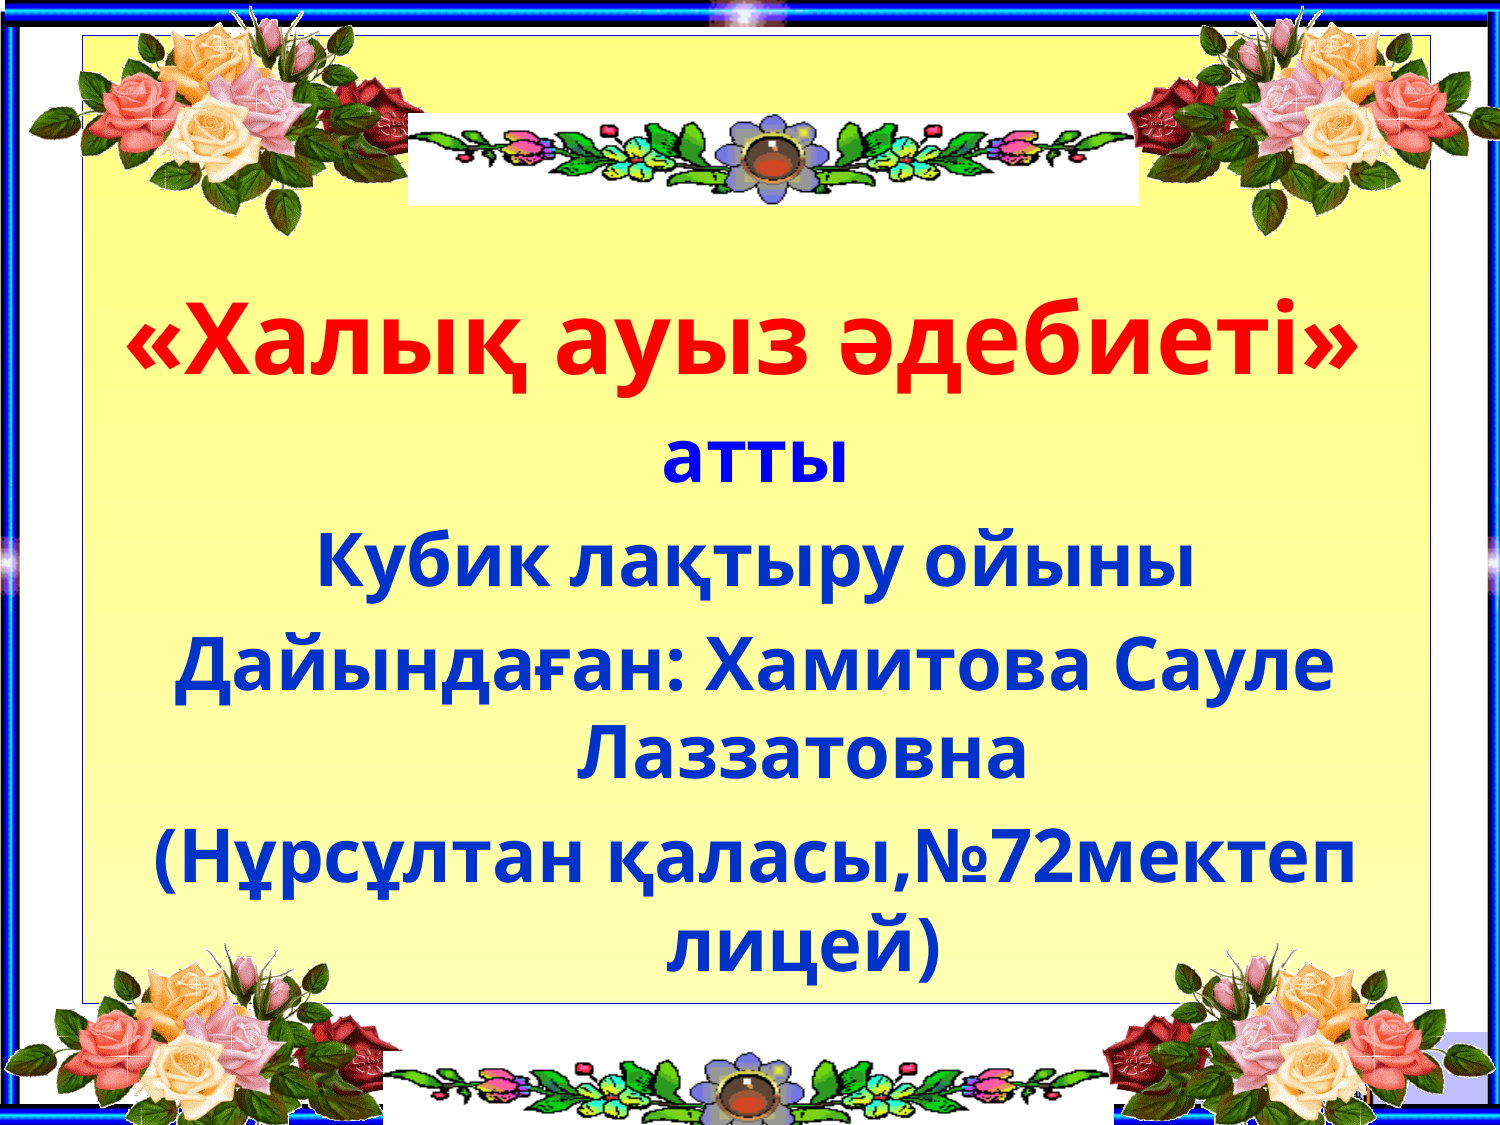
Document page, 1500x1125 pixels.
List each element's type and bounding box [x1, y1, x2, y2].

text_box [24, 0, 1500, 244]
text_box [0, 0, 1500, 936]
text_box [0, 937, 1500, 1125]
